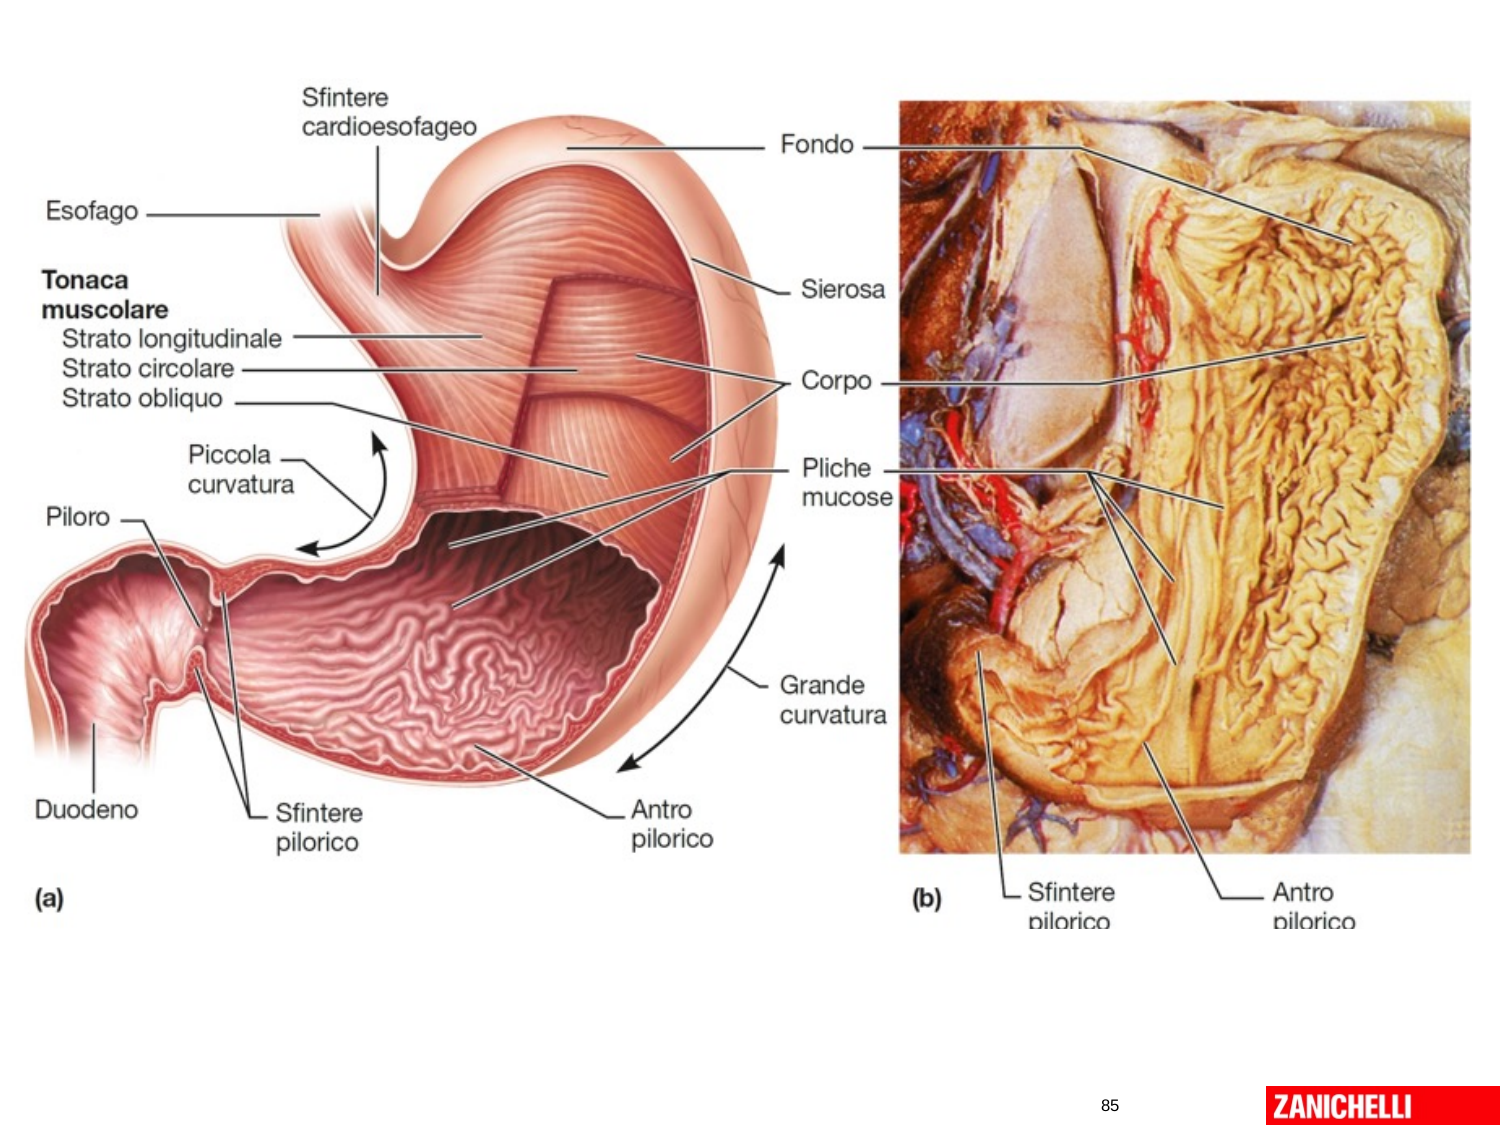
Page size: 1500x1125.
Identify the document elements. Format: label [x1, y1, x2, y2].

picture [0, 77, 1472, 929]
picture [1266, 1086, 1500, 1125]
